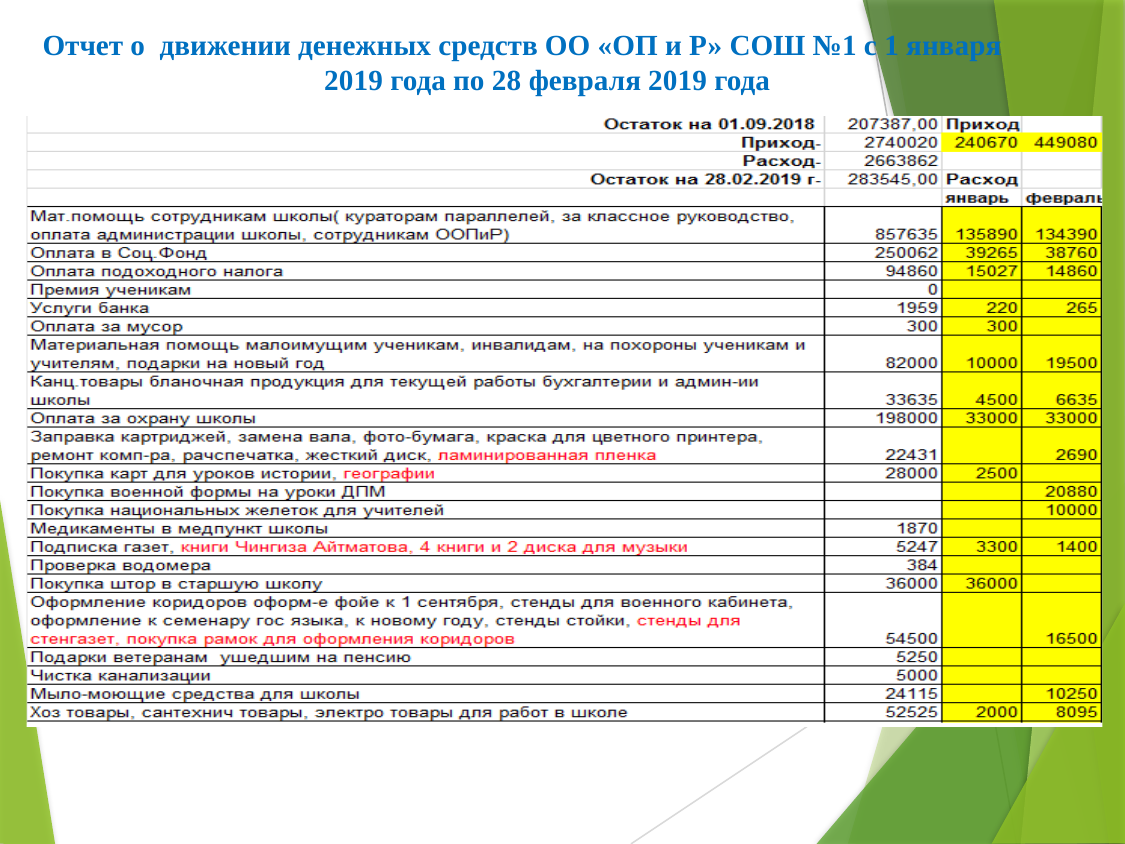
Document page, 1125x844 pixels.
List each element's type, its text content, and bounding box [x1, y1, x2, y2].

title Отчет о движении денежных средств ОО «ОП и Р» СОШ №1 с 1 января 2019 года по 28 февраля 2019 года [26, 18, 1040, 67]
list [25, 115, 1104, 728]
